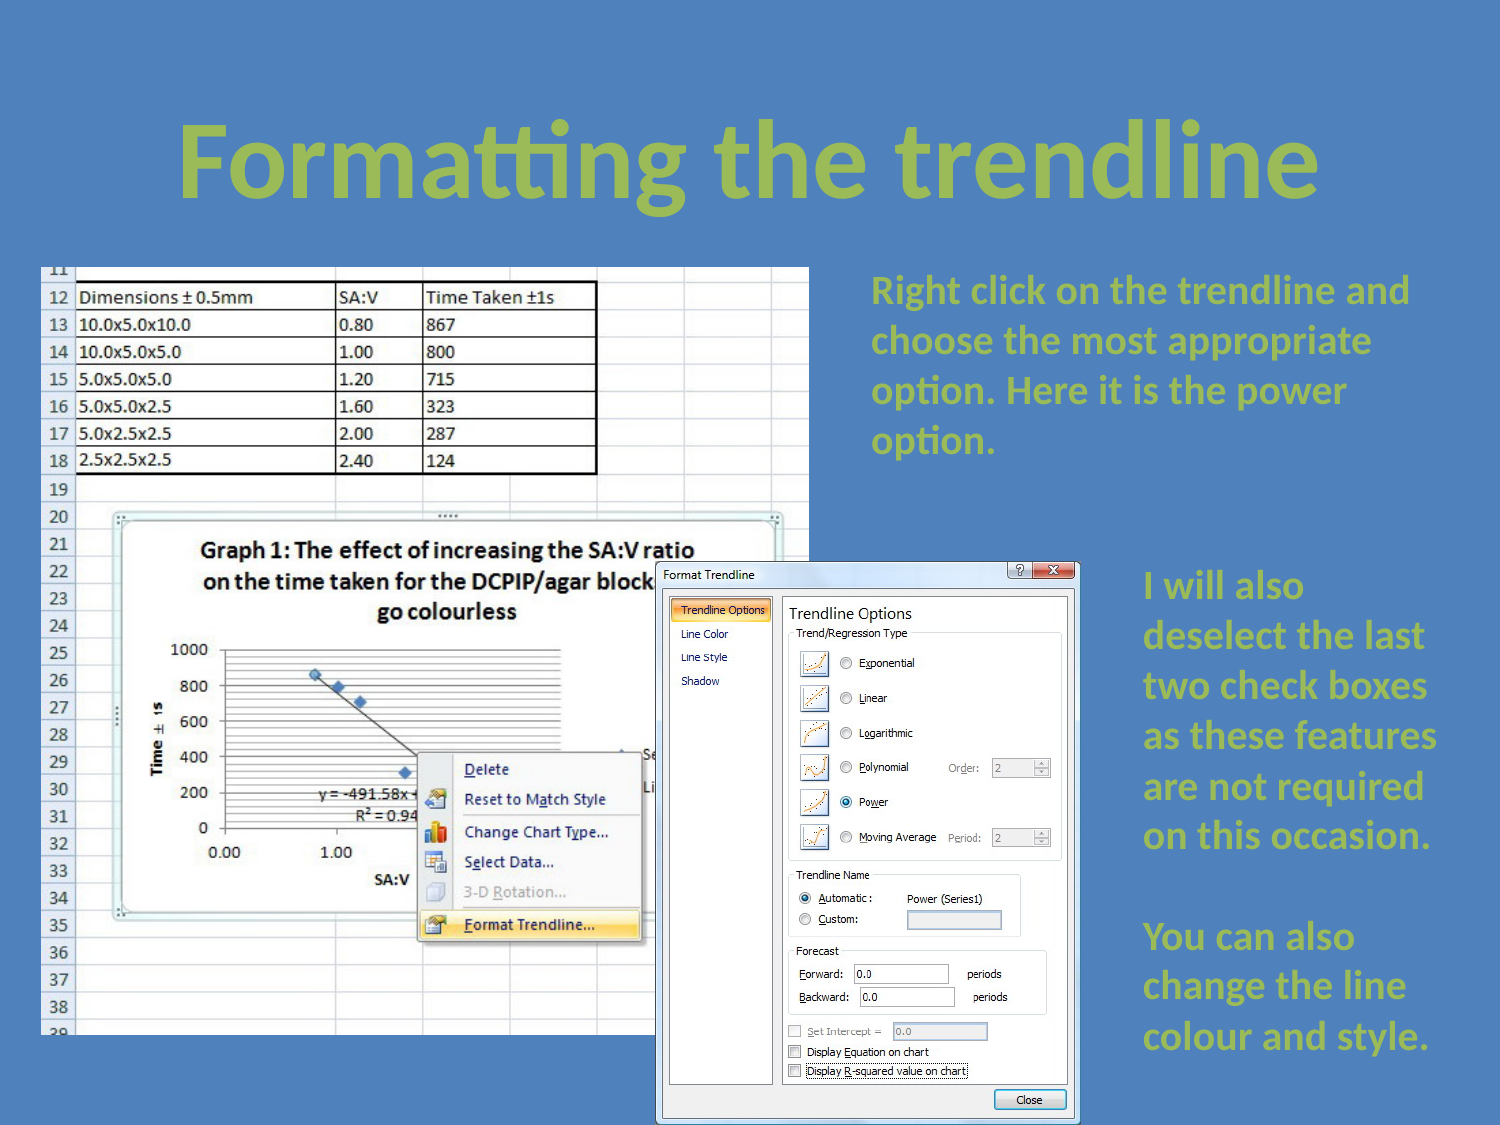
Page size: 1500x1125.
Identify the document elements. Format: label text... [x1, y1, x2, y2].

text_box I will also deselect the last two check boxes as these features are not required on this occasion. You can also change the line colour and style. [1128, 550, 1471, 1066]
picture [41, 266, 1081, 1125]
text_box Formatting the trendline [0, 78, 1500, 229]
text_box Right click on the trendline and choose the most appropriate option. Here it is the power option. [856, 255, 1436, 471]
